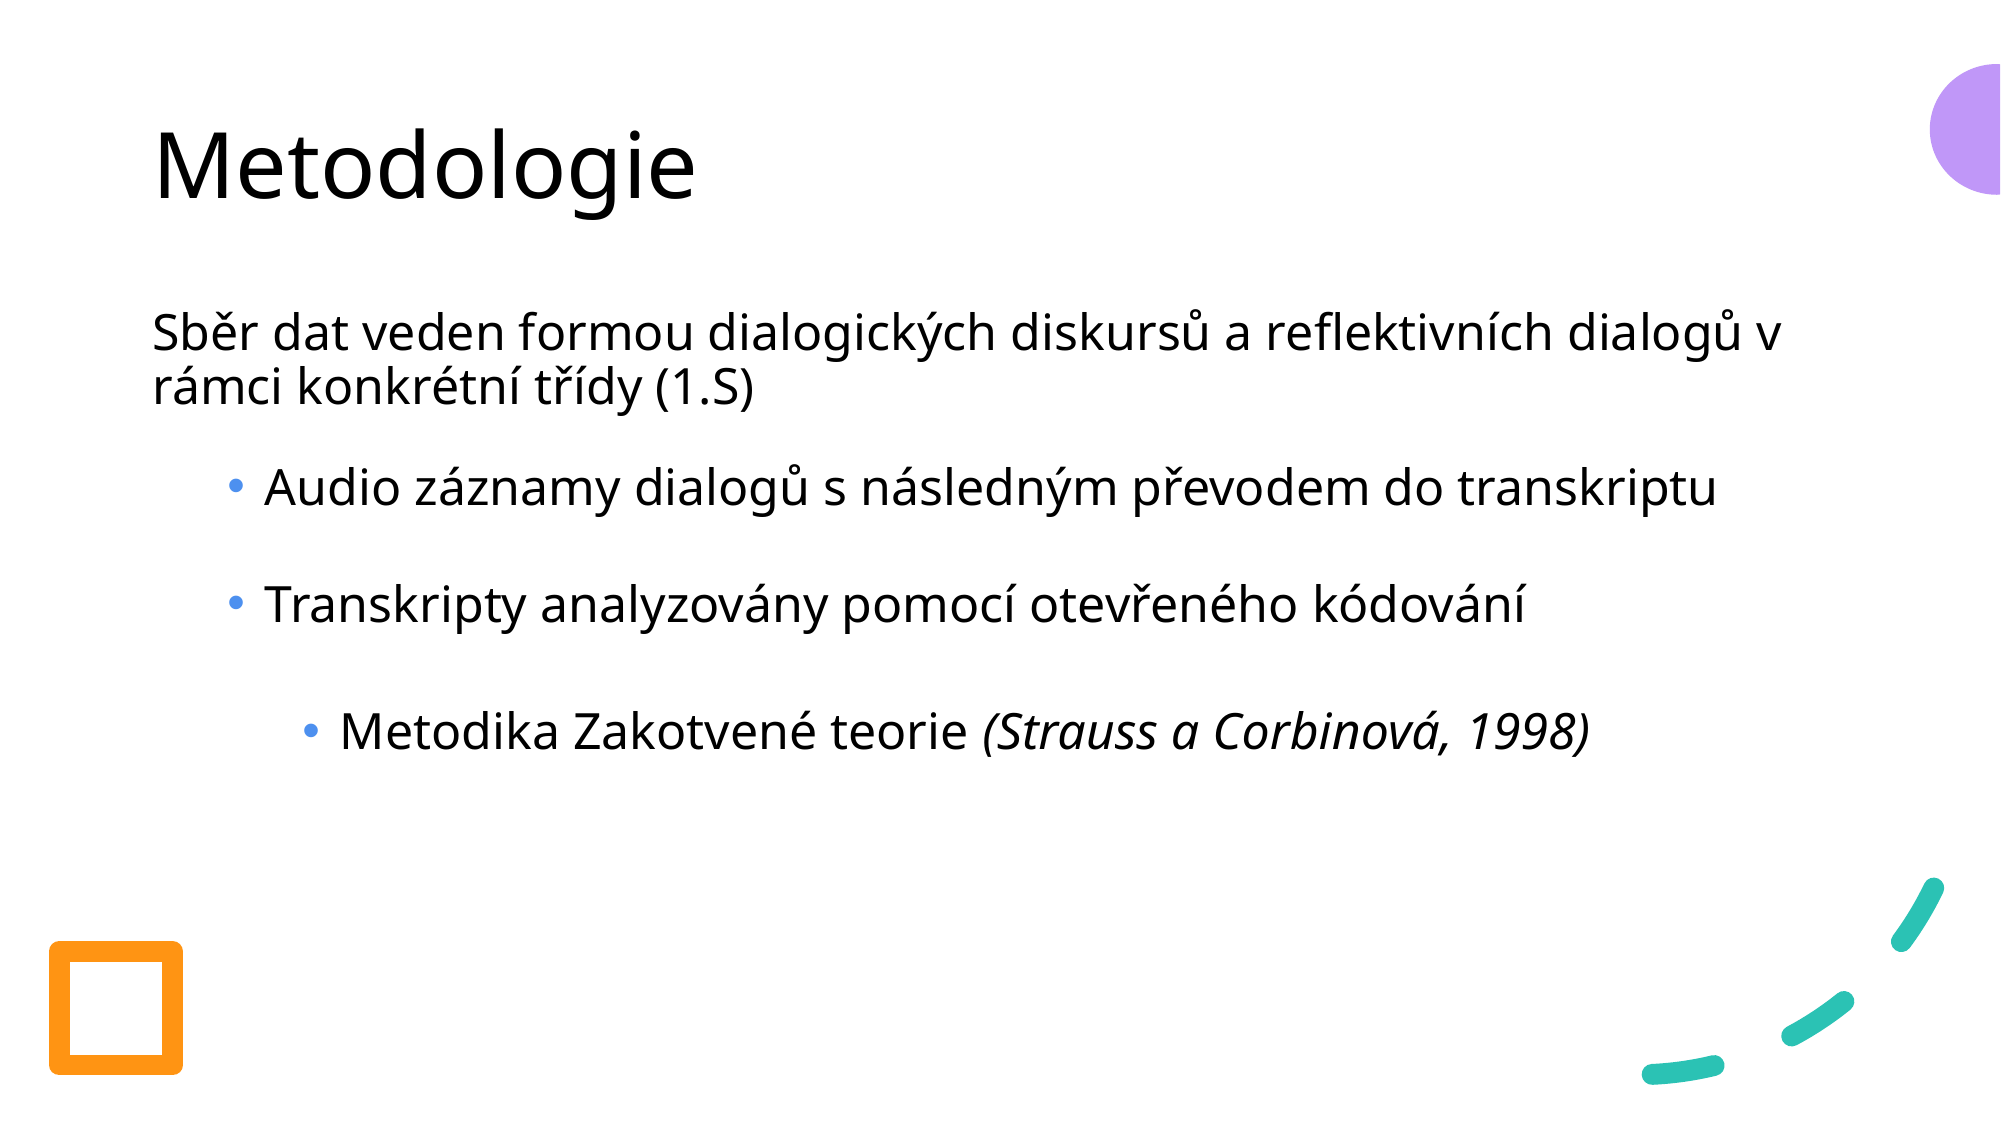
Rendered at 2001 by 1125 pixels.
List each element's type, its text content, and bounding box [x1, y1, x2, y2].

title Metodologie [137, 59, 1863, 278]
list Sběr dat veden formou dialogických diskursů a reflektivních dialogů v rámci konkrétní třídy (1.S) Audio záznamy dialogů s následným převodem do transkriptu Transkripty analyzovány pomocí otevřeného kódování Metodika Zakotvené teorie (Strauss a Corbinová, 1998) [137, 299, 1816, 1005]
